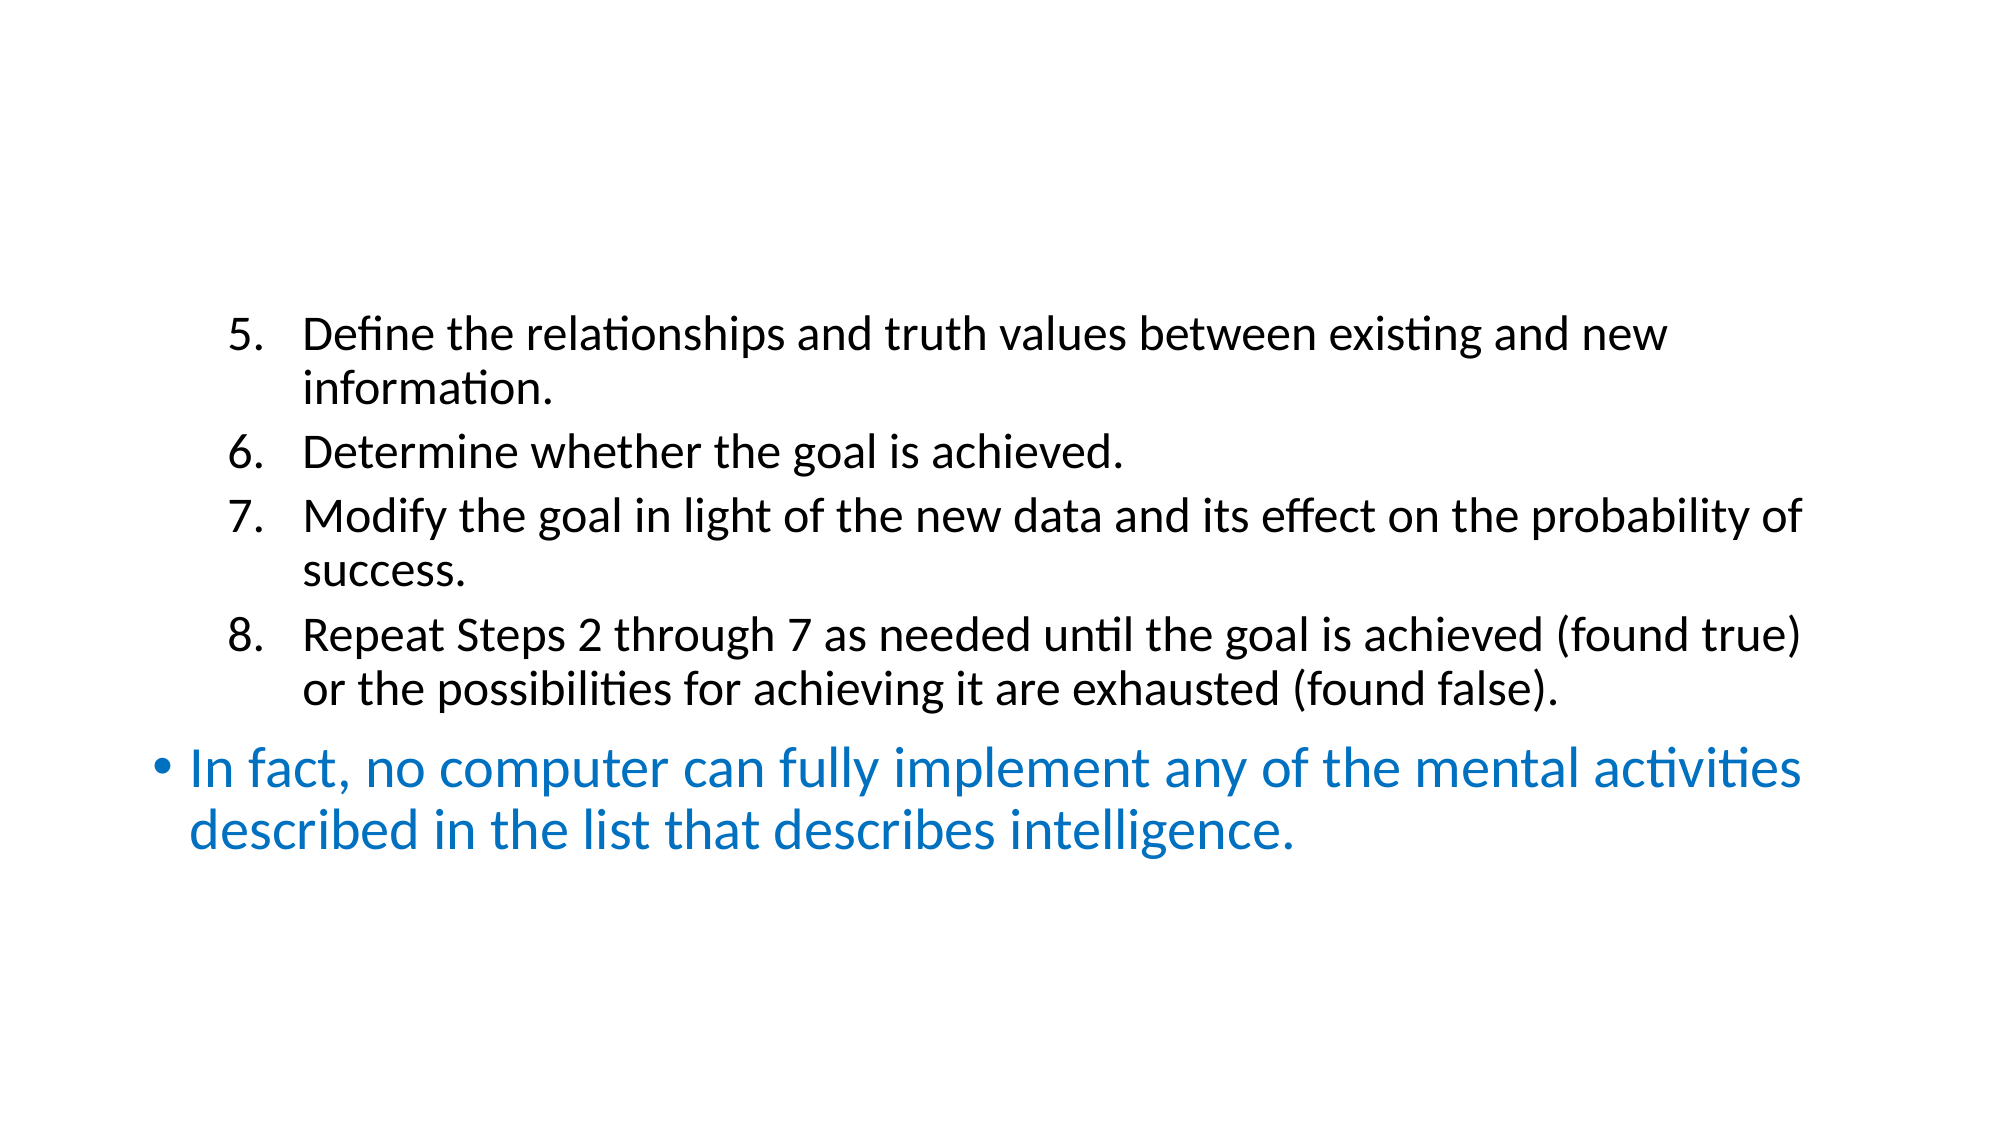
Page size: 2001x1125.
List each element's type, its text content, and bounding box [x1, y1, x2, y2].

list Define the relationships and truth values between existing and new information. Determine whether the goal is achieved. Modify the goal in light of the new data and its effect on the probability of success. Repeat Steps 2 through 7 as needed until the goal is achieved (found true) or the possibilities for achieving it are exhausted (found false). In fact, no computer can fully implement any of the mental activities described in the list that describes intelligence. [137, 299, 1863, 1014]
